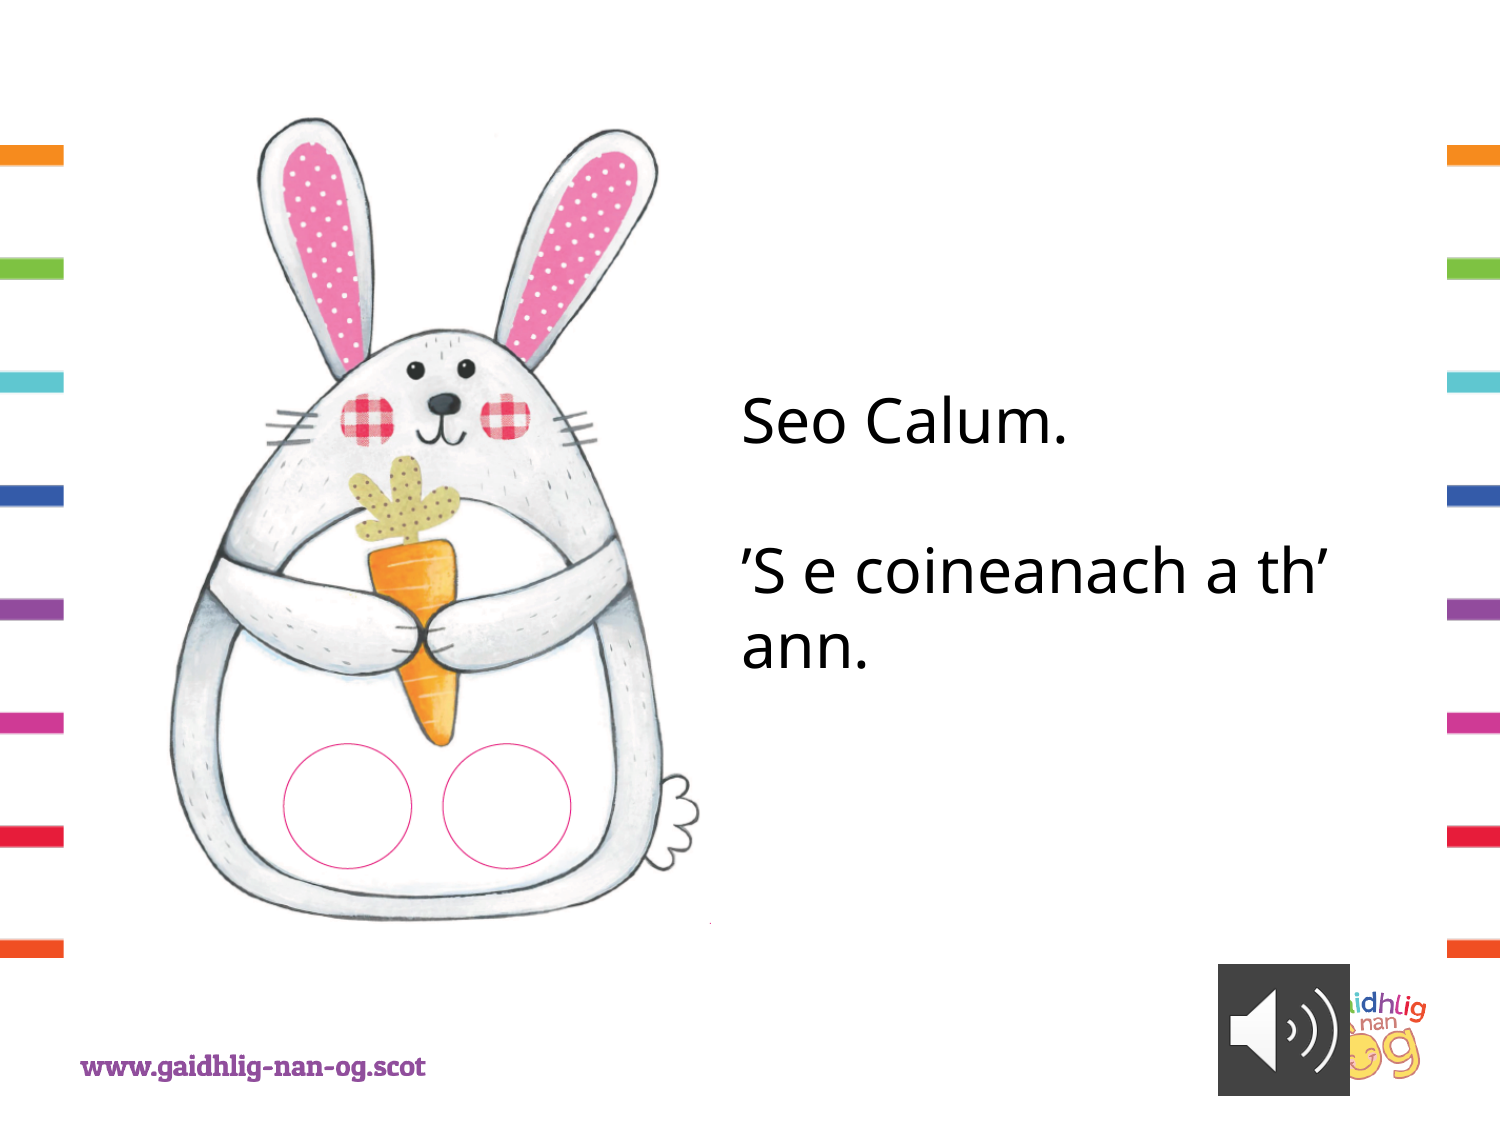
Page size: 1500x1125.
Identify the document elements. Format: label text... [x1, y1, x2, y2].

text_box Seo Calum. ’S e coineanach a th’ ann. [726, 374, 1458, 764]
picture [63, 963, 1437, 1097]
picture [146, 115, 711, 924]
